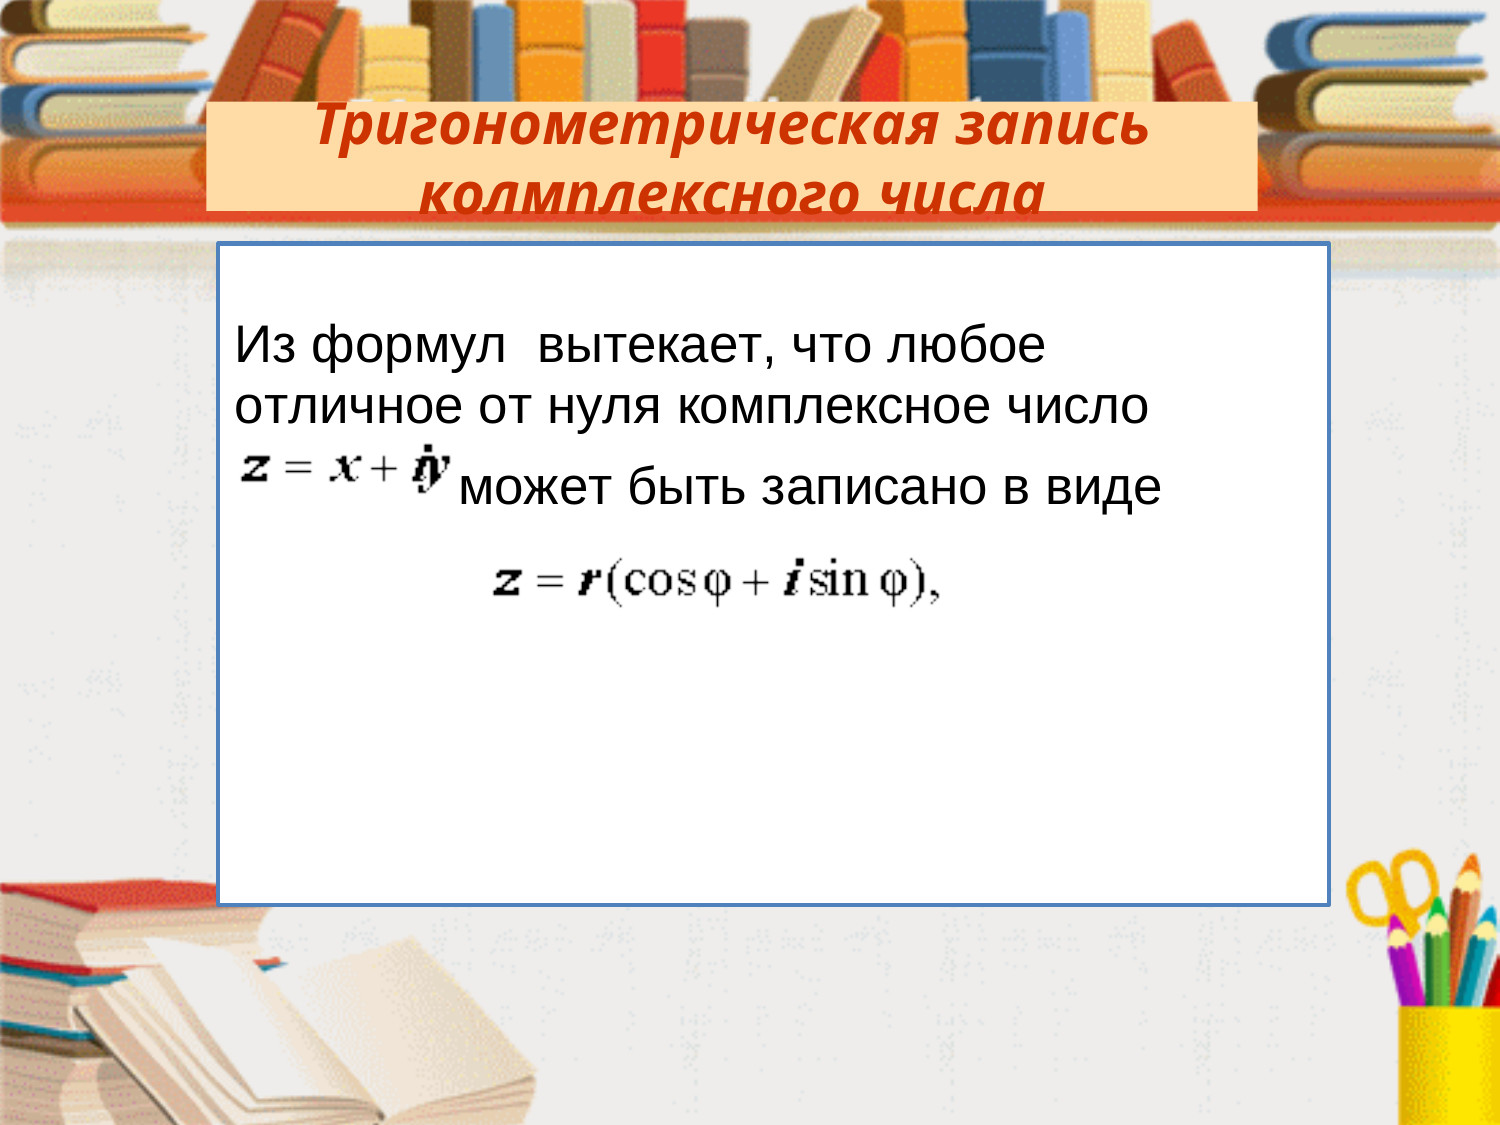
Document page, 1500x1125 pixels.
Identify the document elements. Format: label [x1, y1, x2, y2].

picture [0, 0, 1500, 1125]
text_box [228, 312, 1211, 869]
